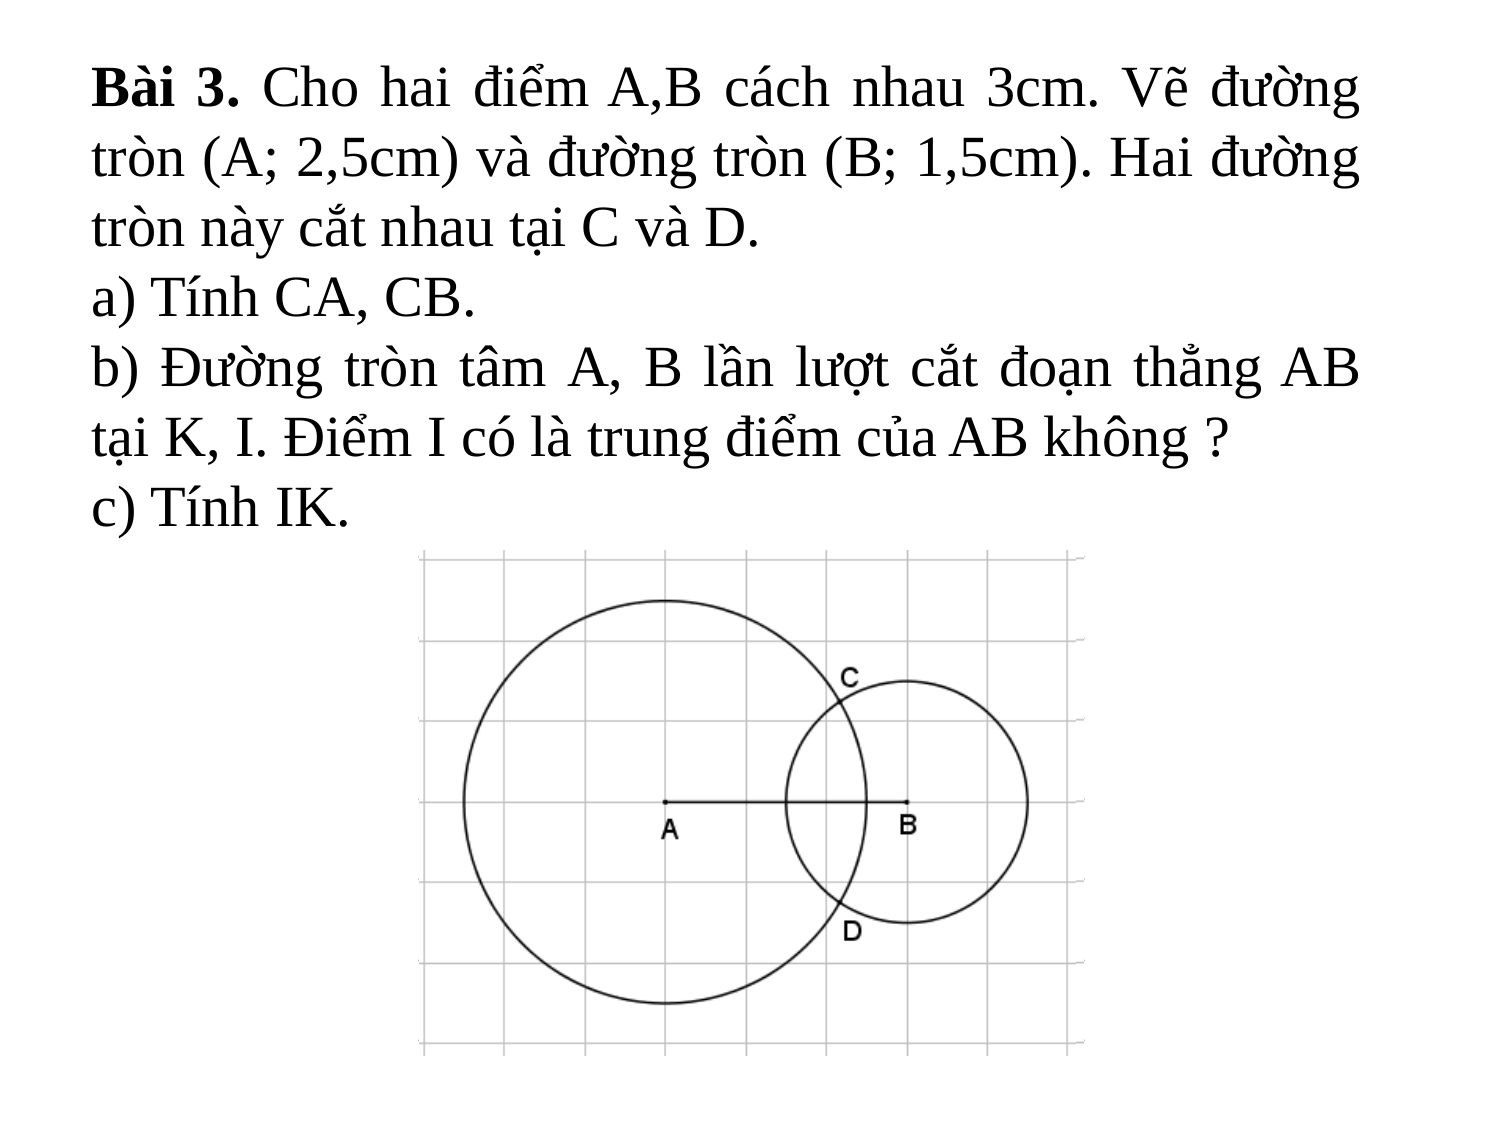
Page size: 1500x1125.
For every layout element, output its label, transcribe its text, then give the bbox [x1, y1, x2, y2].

text_box Bài 3. Cho hai điểm A,B cách nhau 3cm. Vẽ đường tròn (A; 2,5cm) và đường tròn (B; 1,5cm). Hai đường tròn này cắt nhau tại C và D. a) Tính CA, CB. b) Đường tròn tâm A, B lần lượt cắt đoạn thẳng AB tại K, I. Điểm I có là trung điểm của AB không ? c) Tính IK. [76, 40, 1376, 546]
picture [418, 550, 1085, 1056]
